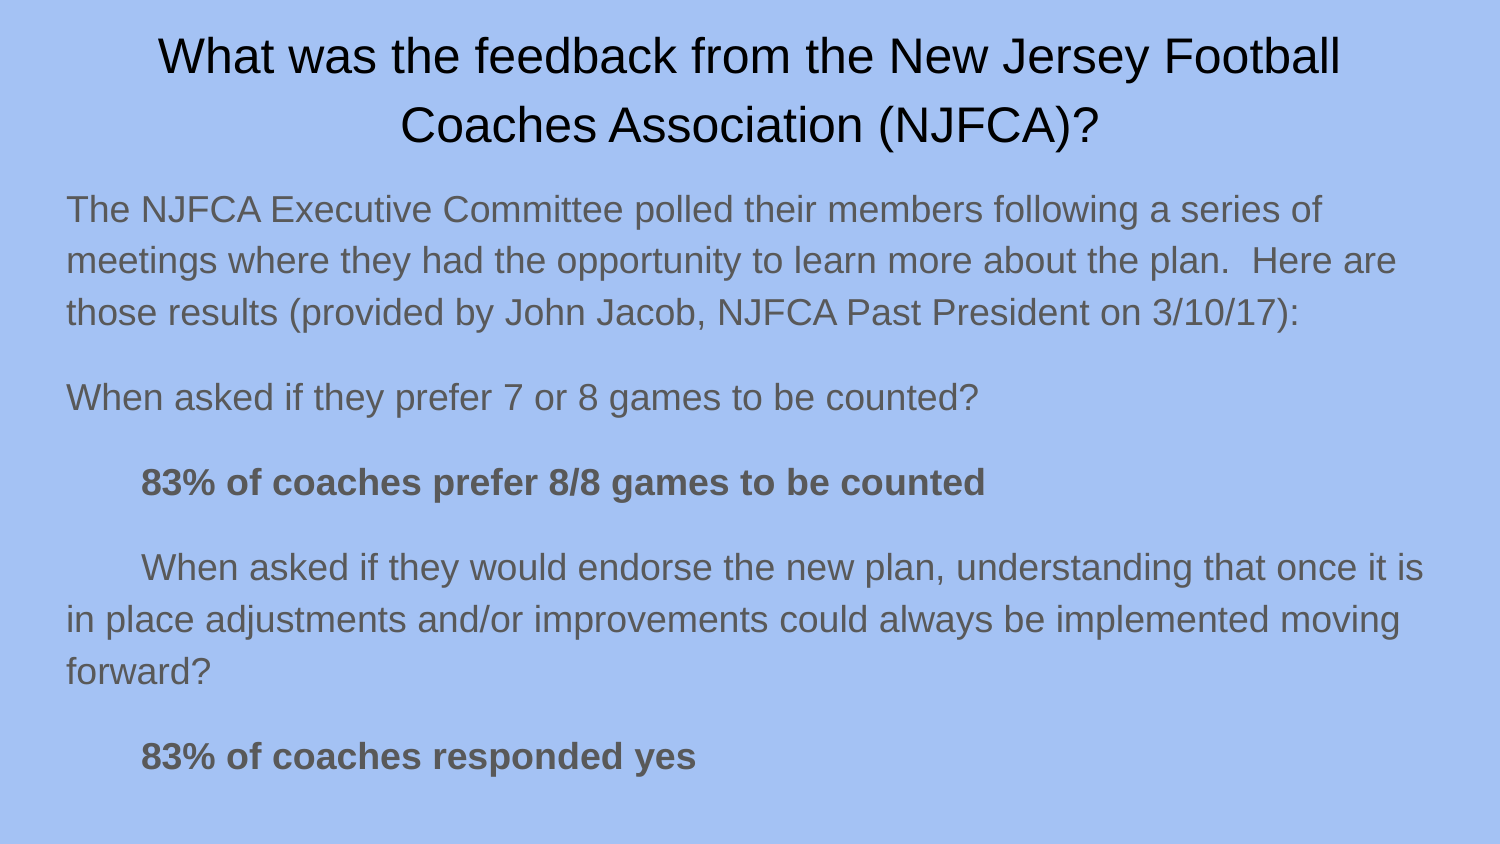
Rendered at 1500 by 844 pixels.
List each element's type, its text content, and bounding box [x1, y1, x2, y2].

list The NJFCA Executive Committee polled their members following a series of meetings where they had the opportunity to learn more about the plan. Here are those results (provided by John Jacob, NJFCA Past President on 3/10/17): When asked if they prefer 7 or 8 games to be counted? 83% of coaches prefer 8/8 games to be counted When asked if they would endorse the new plan, understanding that once it is in place adjustments and/or improvements could always be implemented moving forward? 83% of coaches responded yes [51, 162, 1449, 819]
title What was the feedback from the New Jersey Football Coaches Association (NJFCA)? [51, 0, 1449, 132]
